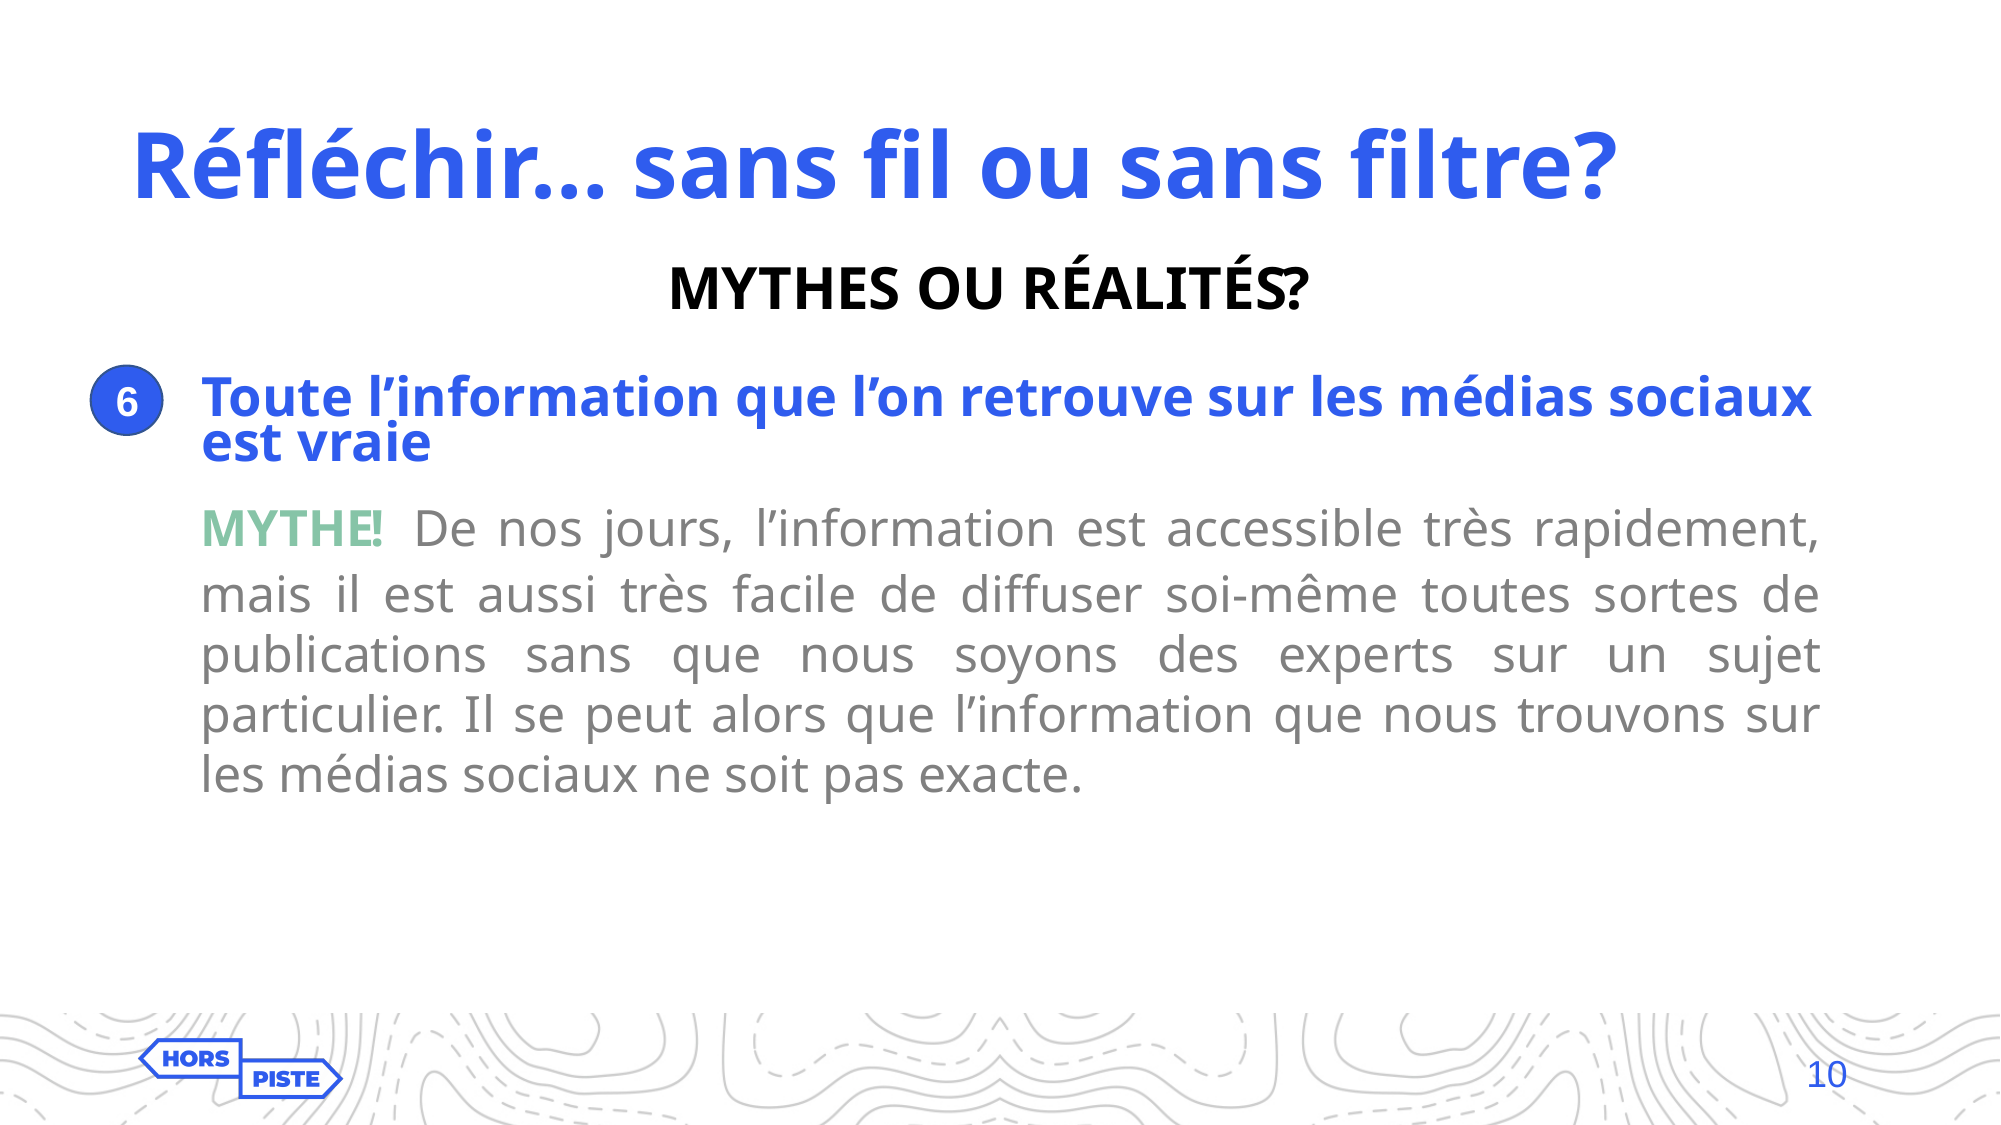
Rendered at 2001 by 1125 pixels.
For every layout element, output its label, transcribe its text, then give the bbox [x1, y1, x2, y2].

list Toute l’information que l’on retrouve sur les médias sociaux est vraie [185, 372, 1868, 579]
text_box Réfléchir… sans fil ou sans filtre? [115, 59, 1863, 278]
picture [0, 1012, 2000, 1125]
title MYTHES OU RÉALITÉS? [651, 278, 1349, 369]
slide_number 10 [1412, 1042, 1863, 1103]
text_box MYTHE! De nos jours, l’information est accessible très rapidement, mais il est aussi très facile de diffuser soi-même toutes sortes de publications sans que nous soyons des experts sur un sujet particulier. Il se peut alors que l’information que nous trouvons sur les médias sociaux ne soit pas exacte. [185, 455, 1837, 811]
text_box 6 [89, 364, 164, 436]
